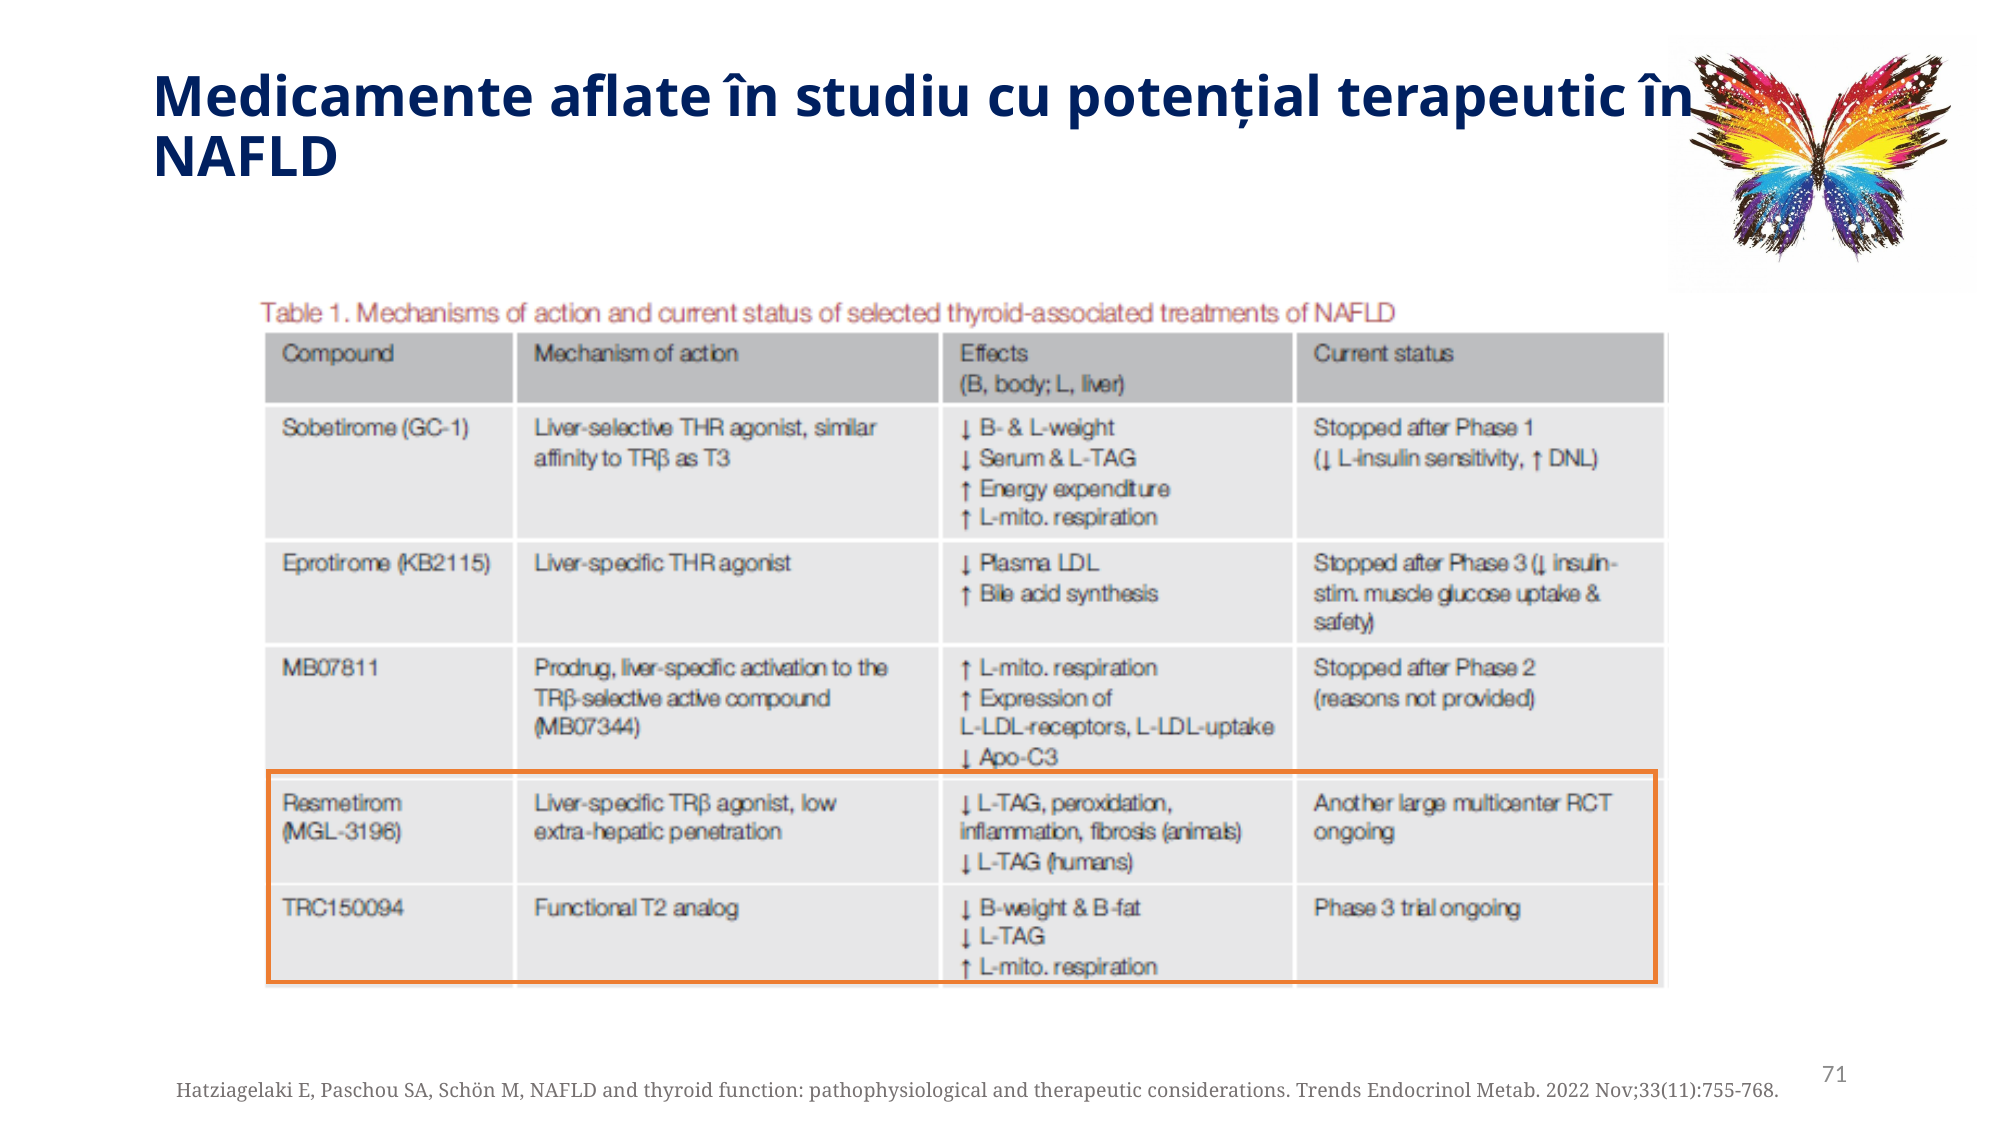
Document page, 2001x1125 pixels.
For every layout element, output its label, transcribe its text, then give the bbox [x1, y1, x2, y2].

text_box Hatziagelaki E, Paschou SA, Schön M, NAFLD and thyroid function: pathophysiological and therapeutic considerations. Trends Endocrinol Metab. 2022 Nov;33(11):755-768. [161, 1072, 1888, 1125]
slide_number 71 [1412, 1042, 1863, 1103]
picture [255, 35, 1977, 1006]
title Medicamente aflate în studiu cu potențial terapeutic în NAFLD [137, 59, 1668, 198]
